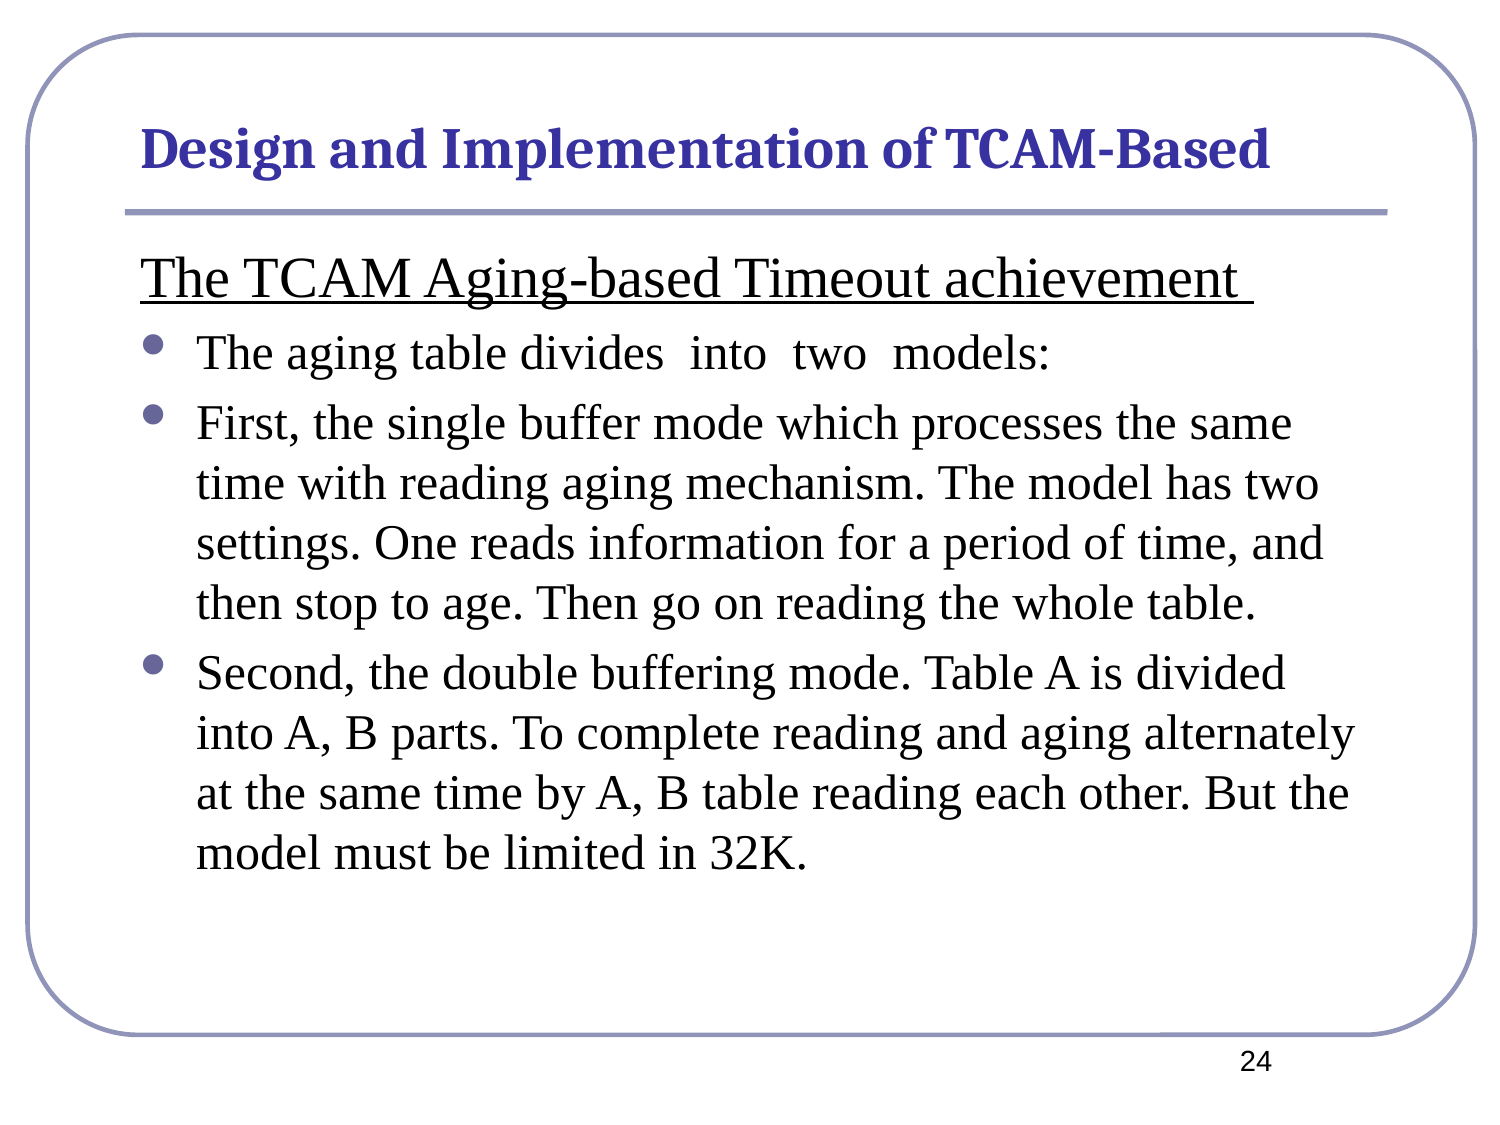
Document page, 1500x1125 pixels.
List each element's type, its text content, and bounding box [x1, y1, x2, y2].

slide_number 24 [1124, 1034, 1388, 1111]
title Design and Implementation of TCAM-Based [125, 90, 1388, 188]
list The TCAM Aging-based Timeout achievement The aging table divides into two models: First, the single buffer mode which processes the same time with reading aging mechanism. The model has two settings. One reads information for a period of time, and then stop to age. Then go on reading the whole table. Second, the double buffering mode. Table A is divided into A, B parts. To complete reading and aging alternately at the same time by A, B table reading each other. But the model must be limited in 32K. [125, 231, 1388, 975]
